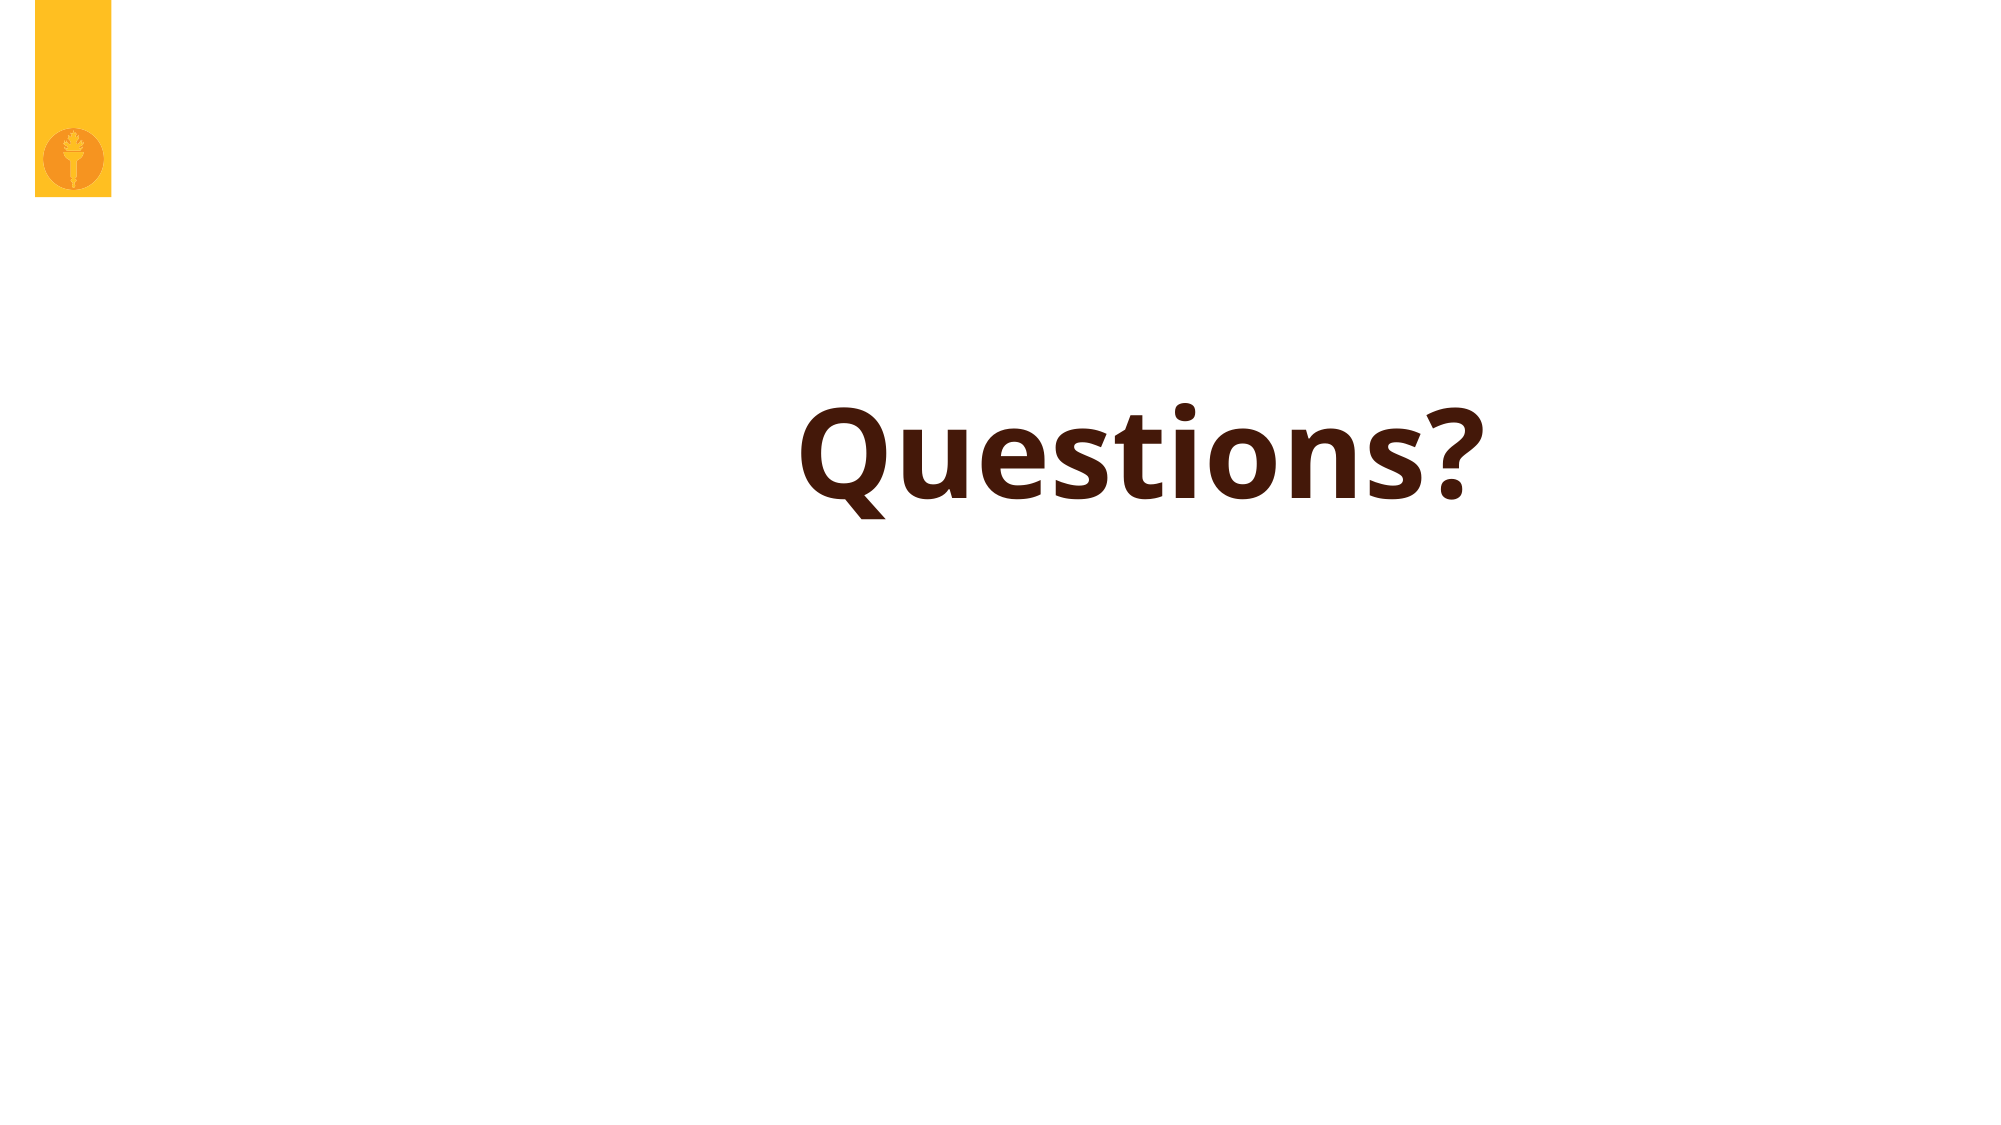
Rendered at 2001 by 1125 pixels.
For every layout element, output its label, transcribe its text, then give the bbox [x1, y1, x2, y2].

list Questions? [99, 124, 1866, 928]
picture [43, 128, 99, 190]
